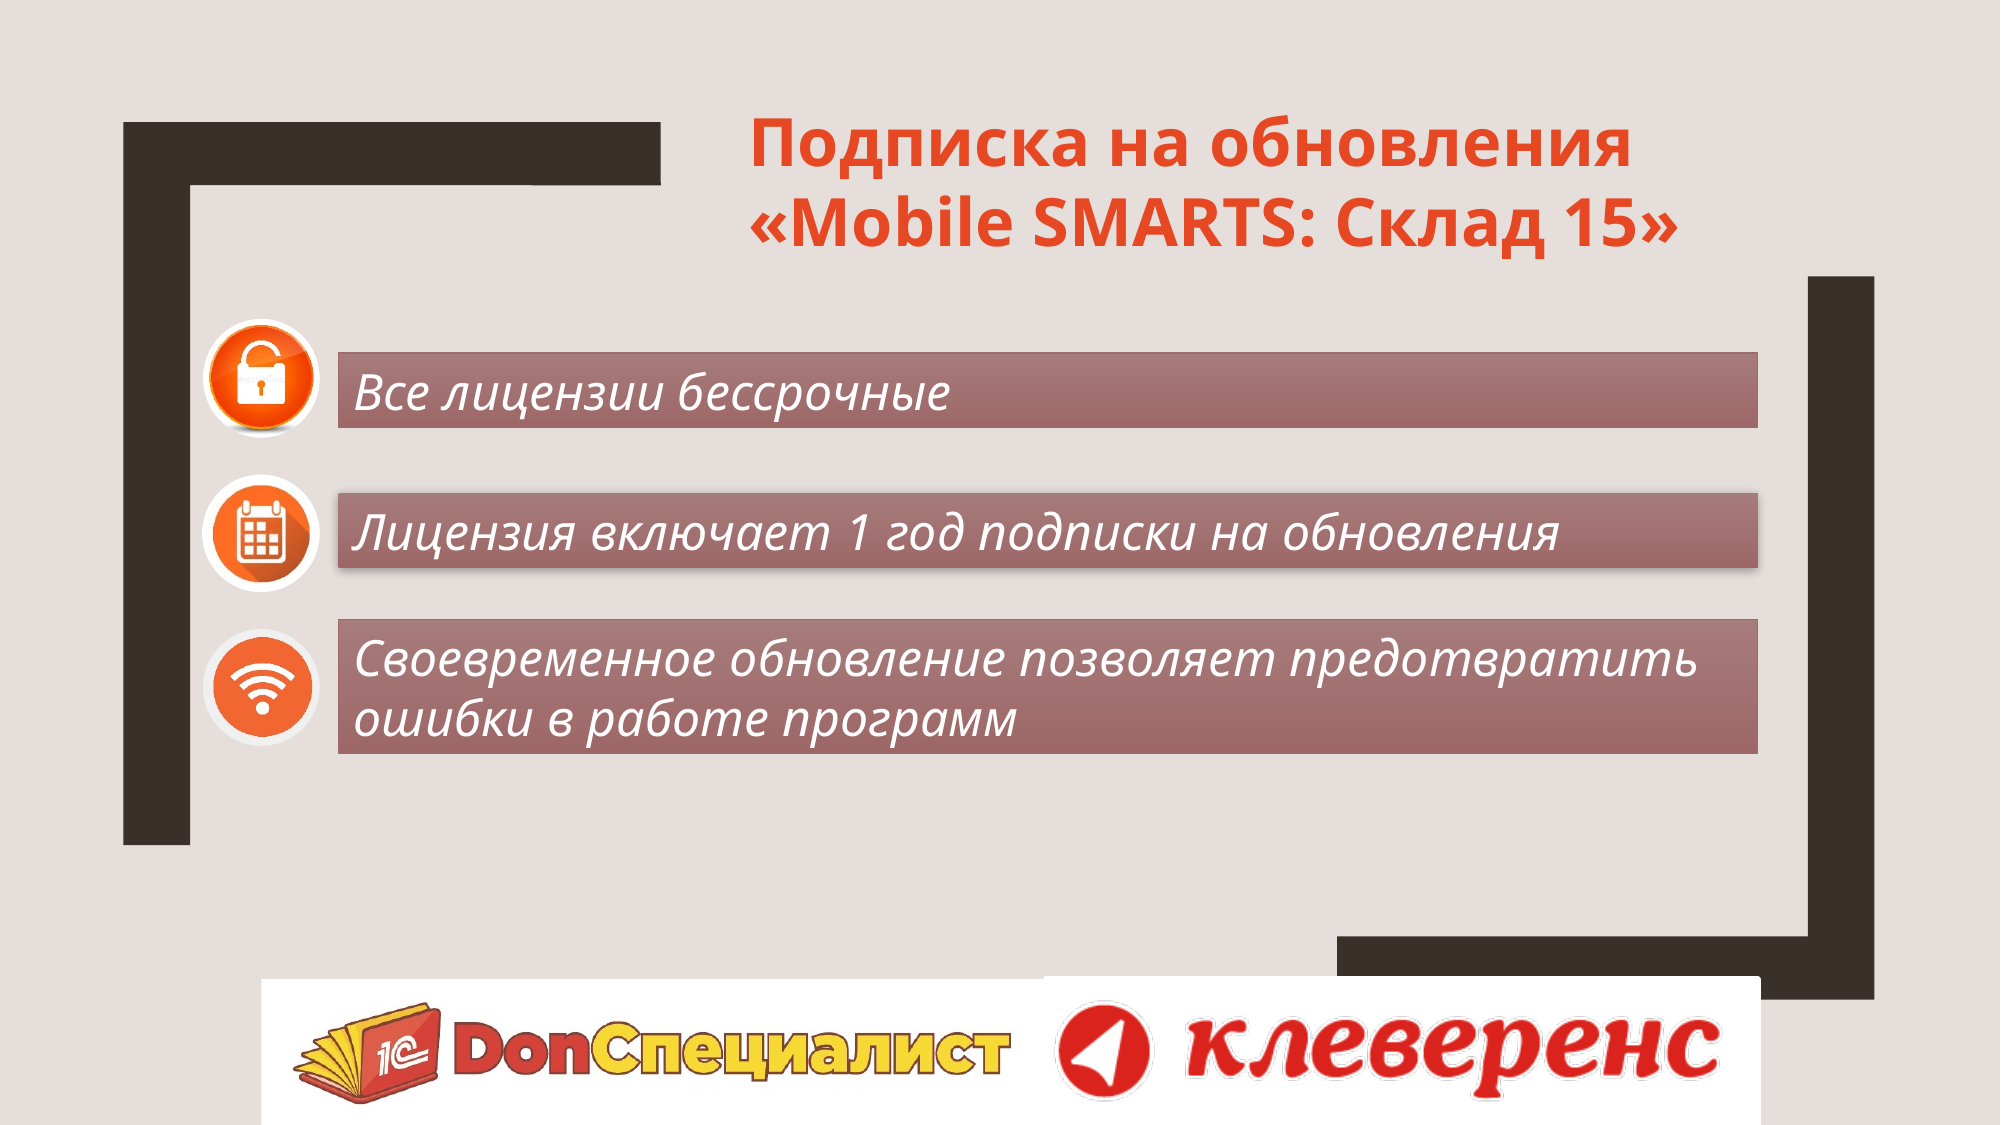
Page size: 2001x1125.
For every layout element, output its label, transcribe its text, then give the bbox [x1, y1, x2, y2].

text_box Лицензия включает 1 год подписки на обновления [338, 493, 1758, 568]
picture [202, 628, 320, 746]
picture [261, 979, 1734, 1125]
text_box Подписка на обновления «Mobile SMARTS: Склад 15» [733, 92, 1734, 268]
text_box Своевременное обновление позволяет предотвратить ошибки в работе программ [338, 619, 1758, 754]
picture [202, 474, 320, 593]
picture [202, 318, 320, 438]
text_box [1043, 976, 1761, 1125]
text_box Все лицензии бессрочные [338, 352, 1758, 428]
